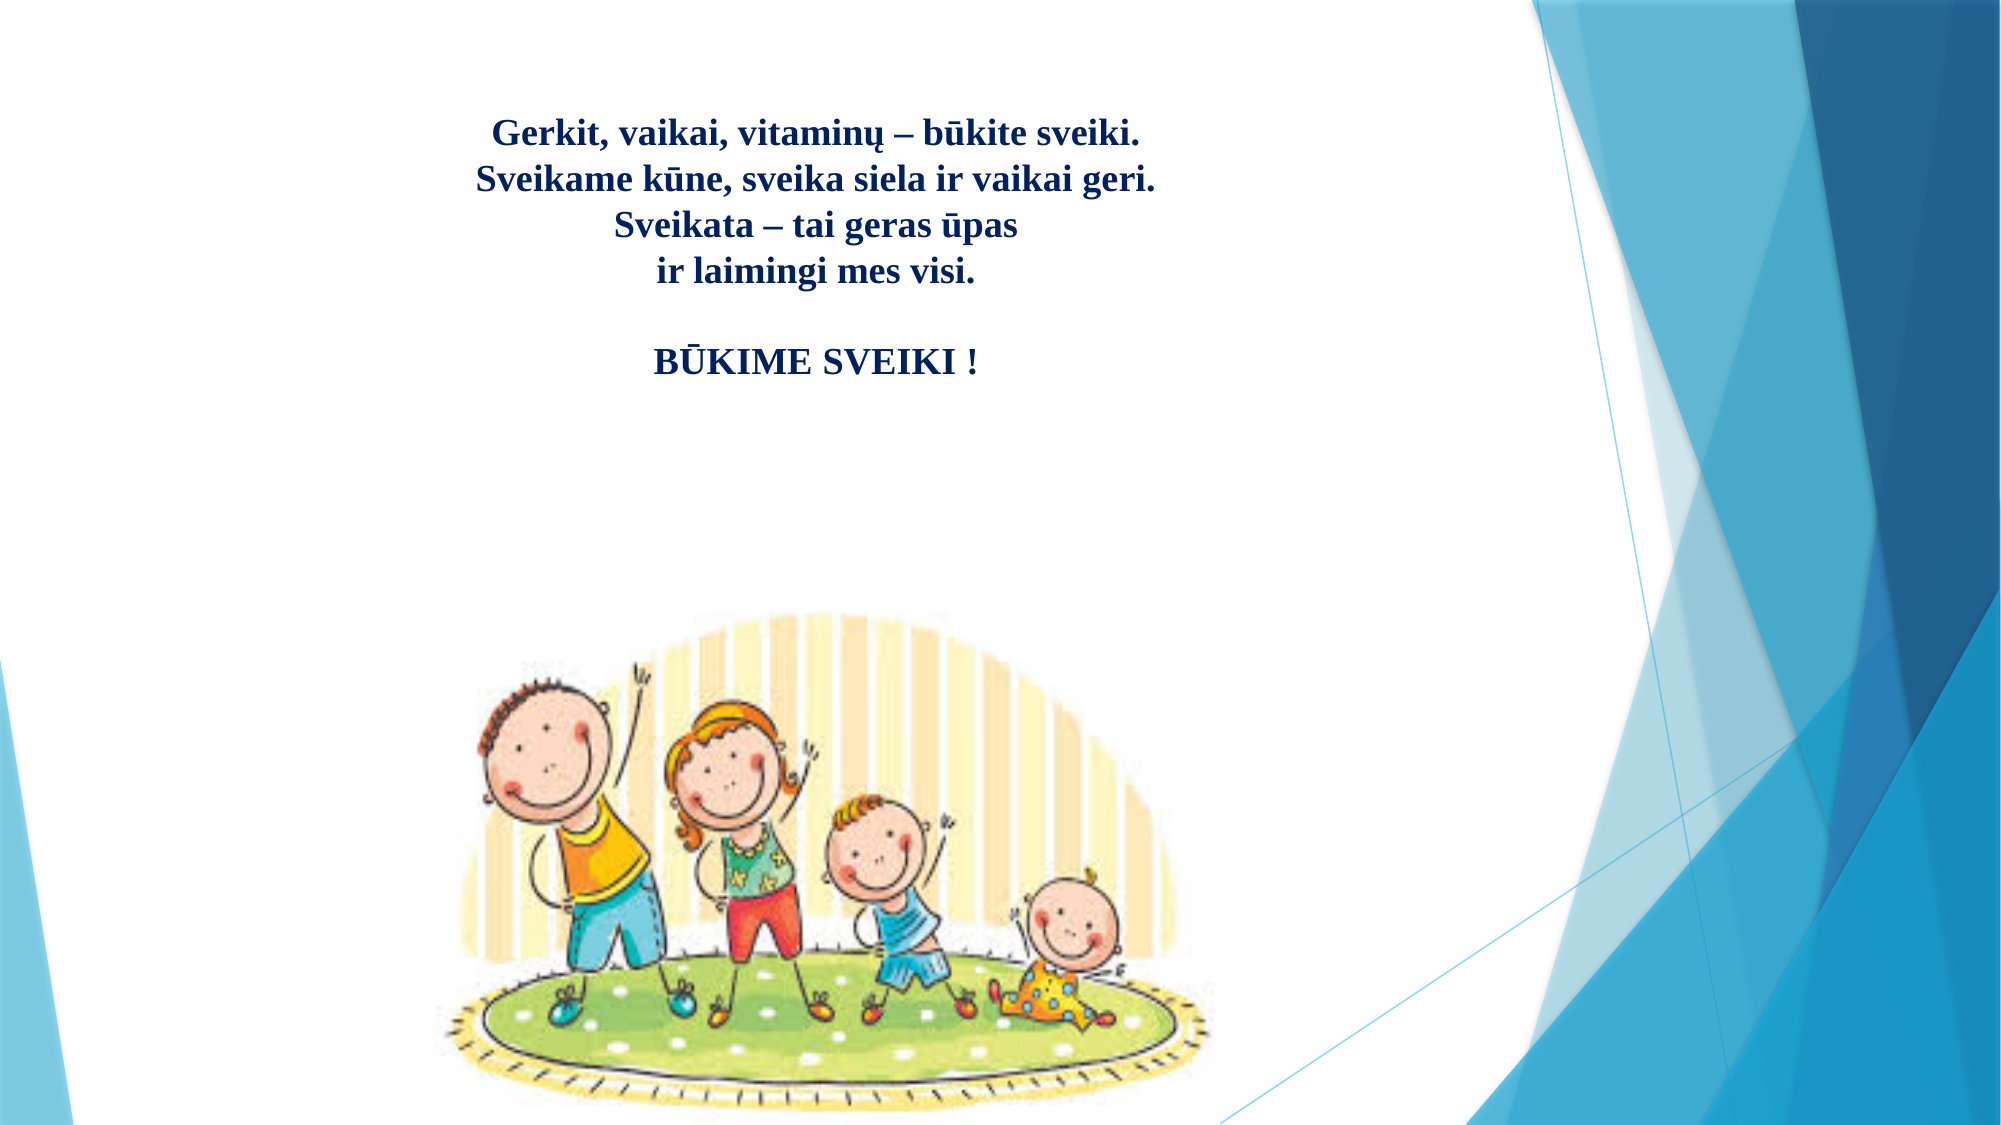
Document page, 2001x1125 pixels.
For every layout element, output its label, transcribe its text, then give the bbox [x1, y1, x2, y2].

title Gerkit, vaikai, vitaminų – būkite sveiki. Sveikame kūne, sveika siela ir vaikai geri. Sveikata – tai geras ūpas ir laimingi mes visi. BŪKIME SVEIKI ! [111, 99, 1522, 590]
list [434, 588, 1220, 1125]
